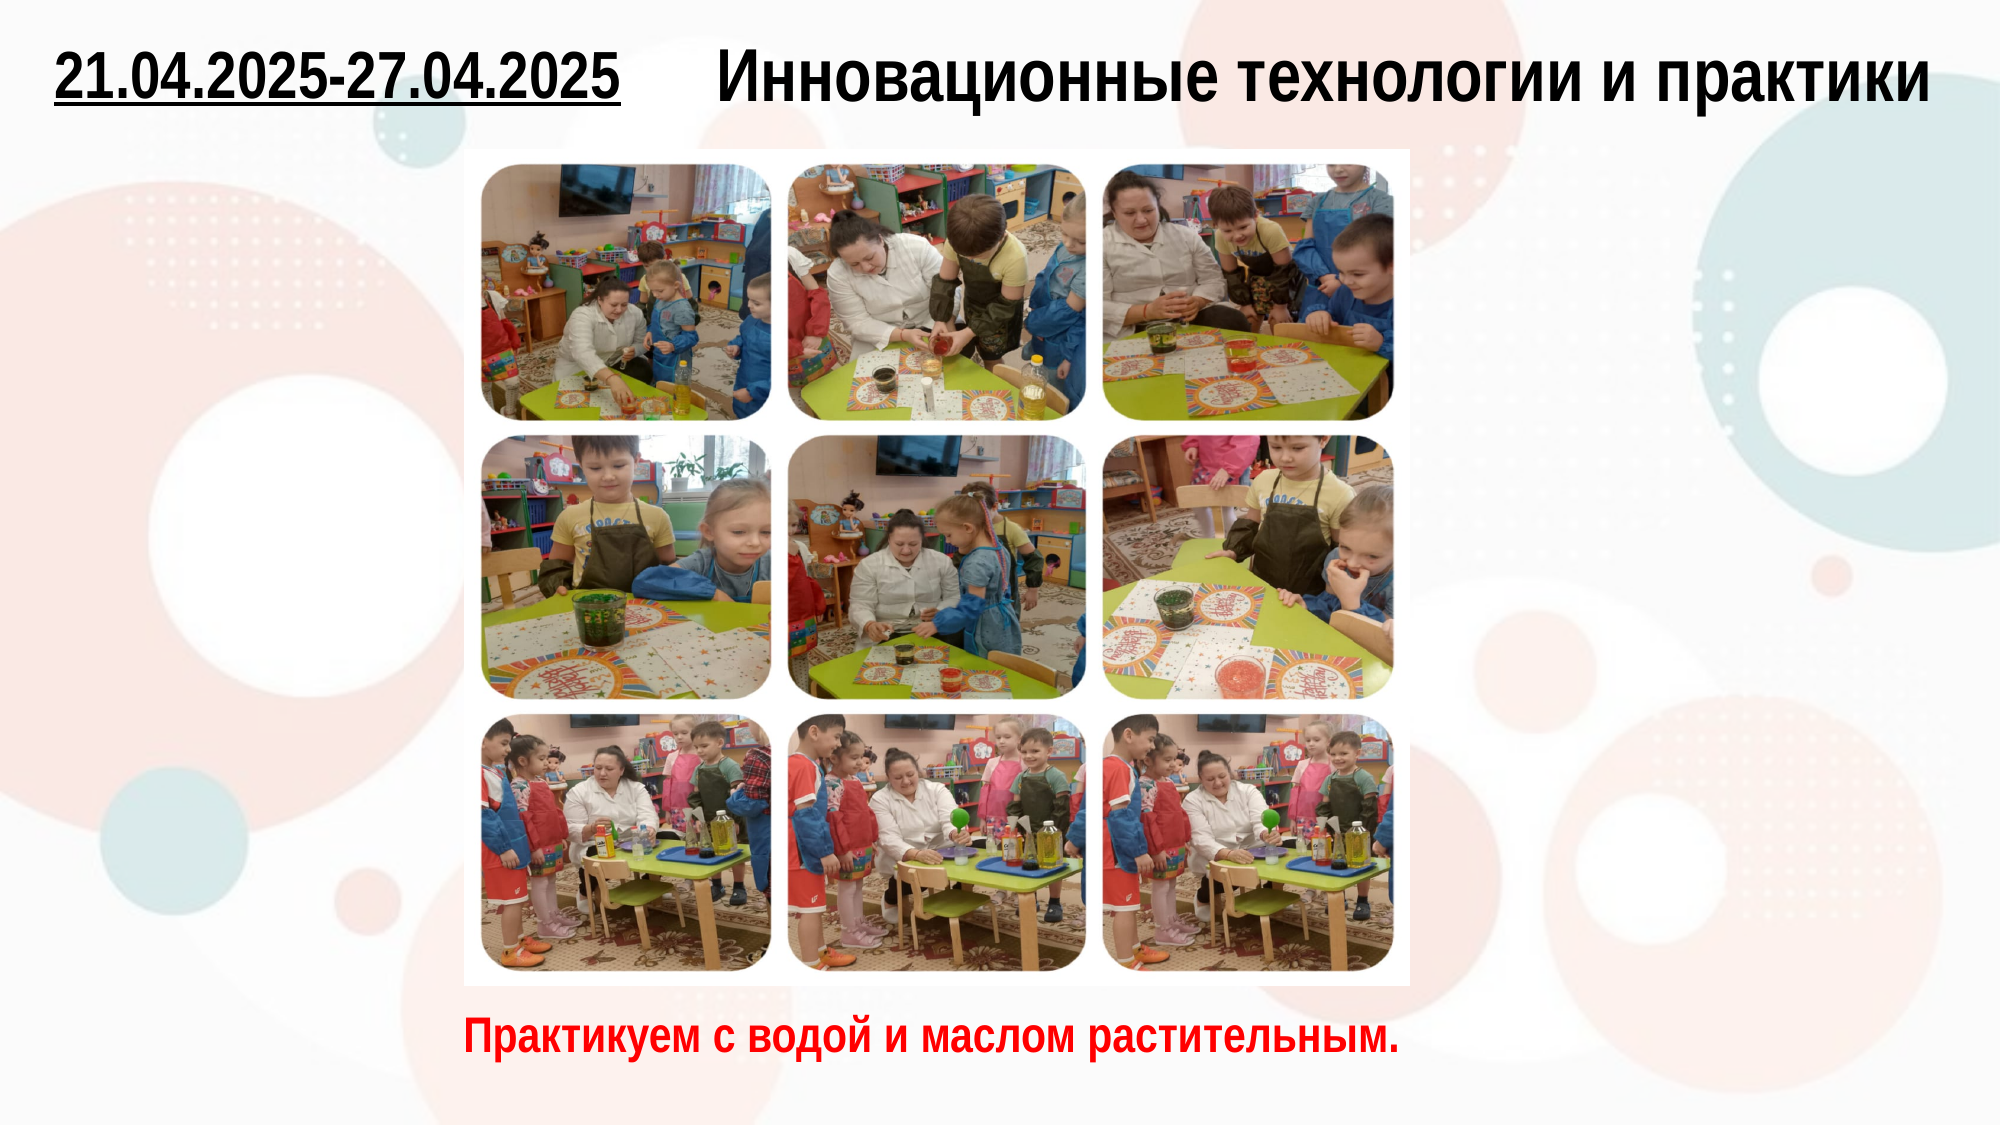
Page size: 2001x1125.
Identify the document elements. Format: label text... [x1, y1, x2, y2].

text_box 21.04.2025-27.04.2025 [0, 23, 701, 119]
text_box Инновационные технологии и практики [701, 18, 1971, 124]
text_box Практикуем с водой и маслом растительным. [24, 994, 1840, 1070]
picture [464, 149, 1410, 986]
